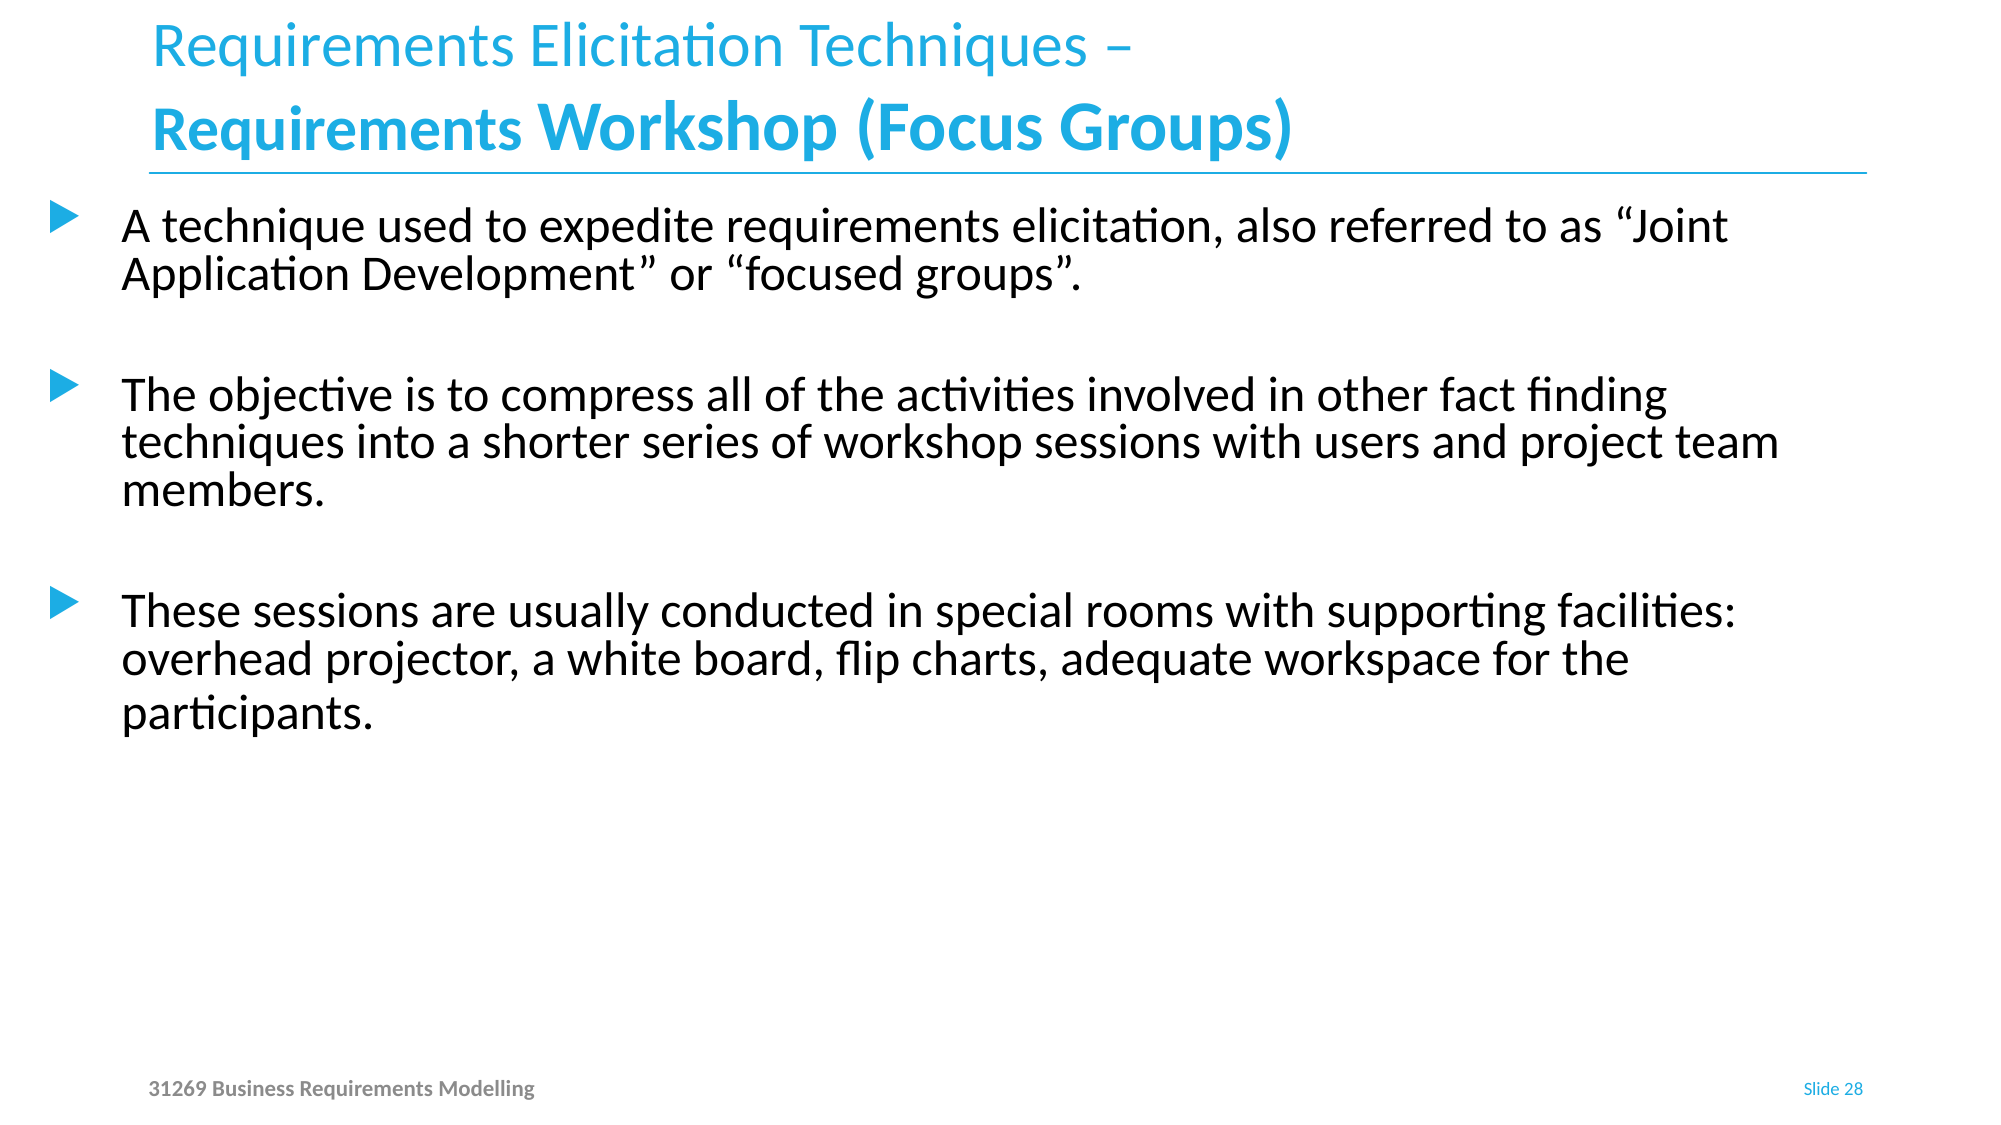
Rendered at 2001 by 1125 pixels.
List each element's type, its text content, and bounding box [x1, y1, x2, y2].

list A technique used to expedite requirements elicitation, also referred to as “Joint Application Development” or “focused groups”. The objective is to compress all of the activities involved in other fact finding techniques into a shorter series of workshop sessions with users and project team members. These sessions are usually conducted in special rooms with supporting facilities: overhead projector, a white board, flip charts, adequate workspace for the participants. [31, 196, 1839, 1012]
title Requirements Elicitation Techniques – Requirements Workshop (Focus Groups) [137, 0, 1922, 175]
slide_number Slide 28 [1740, 1057, 1879, 1118]
footer 31269 Business Requirements Modelling [133, 1057, 1145, 1118]
